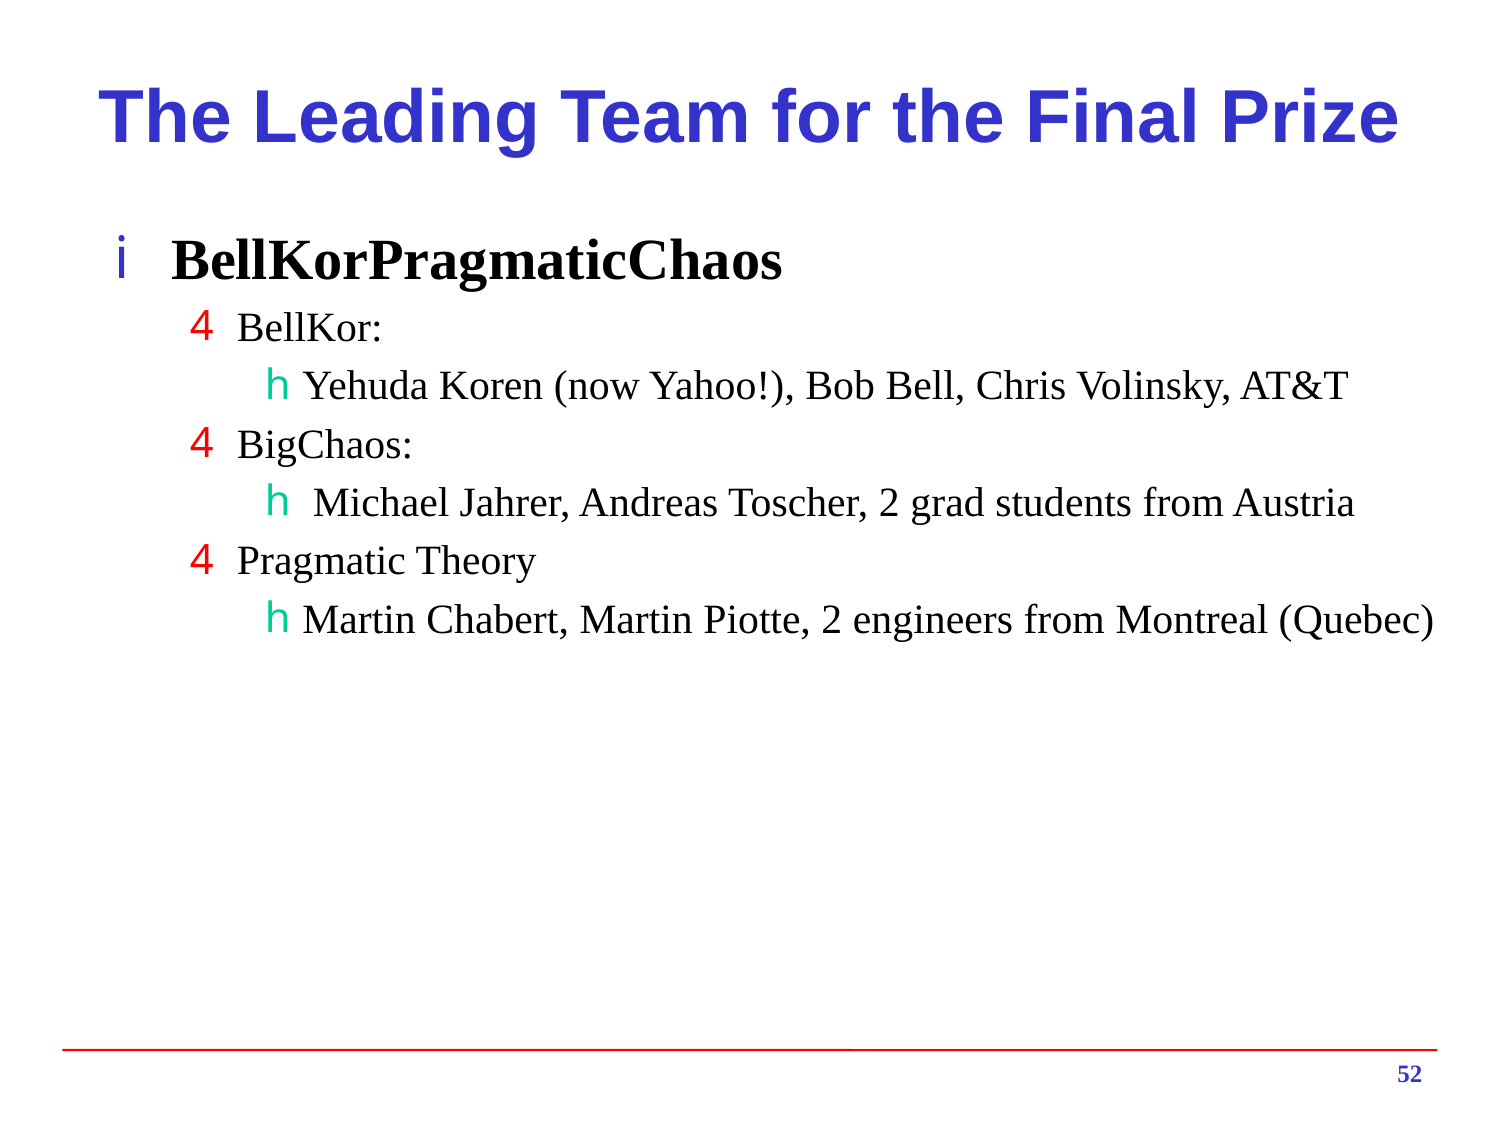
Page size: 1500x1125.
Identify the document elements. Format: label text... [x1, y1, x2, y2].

list BellKorPragmaticChaos BellKor: Yehuda Koren (now Yahoo!), Bob Bell, Chris Volinsky, AT&T BigChaos: Michael Jahrer, Andreas Toscher, 2 grad students from Austria Pragmatic Theory Martin Chabert, Martin Piotte, 2 engineers from Montreal (Quebec) [99, 213, 1463, 1013]
slide_number 52 [1124, 1049, 1438, 1101]
title The Leading Team for the Final Prize [74, 62, 1426, 163]
